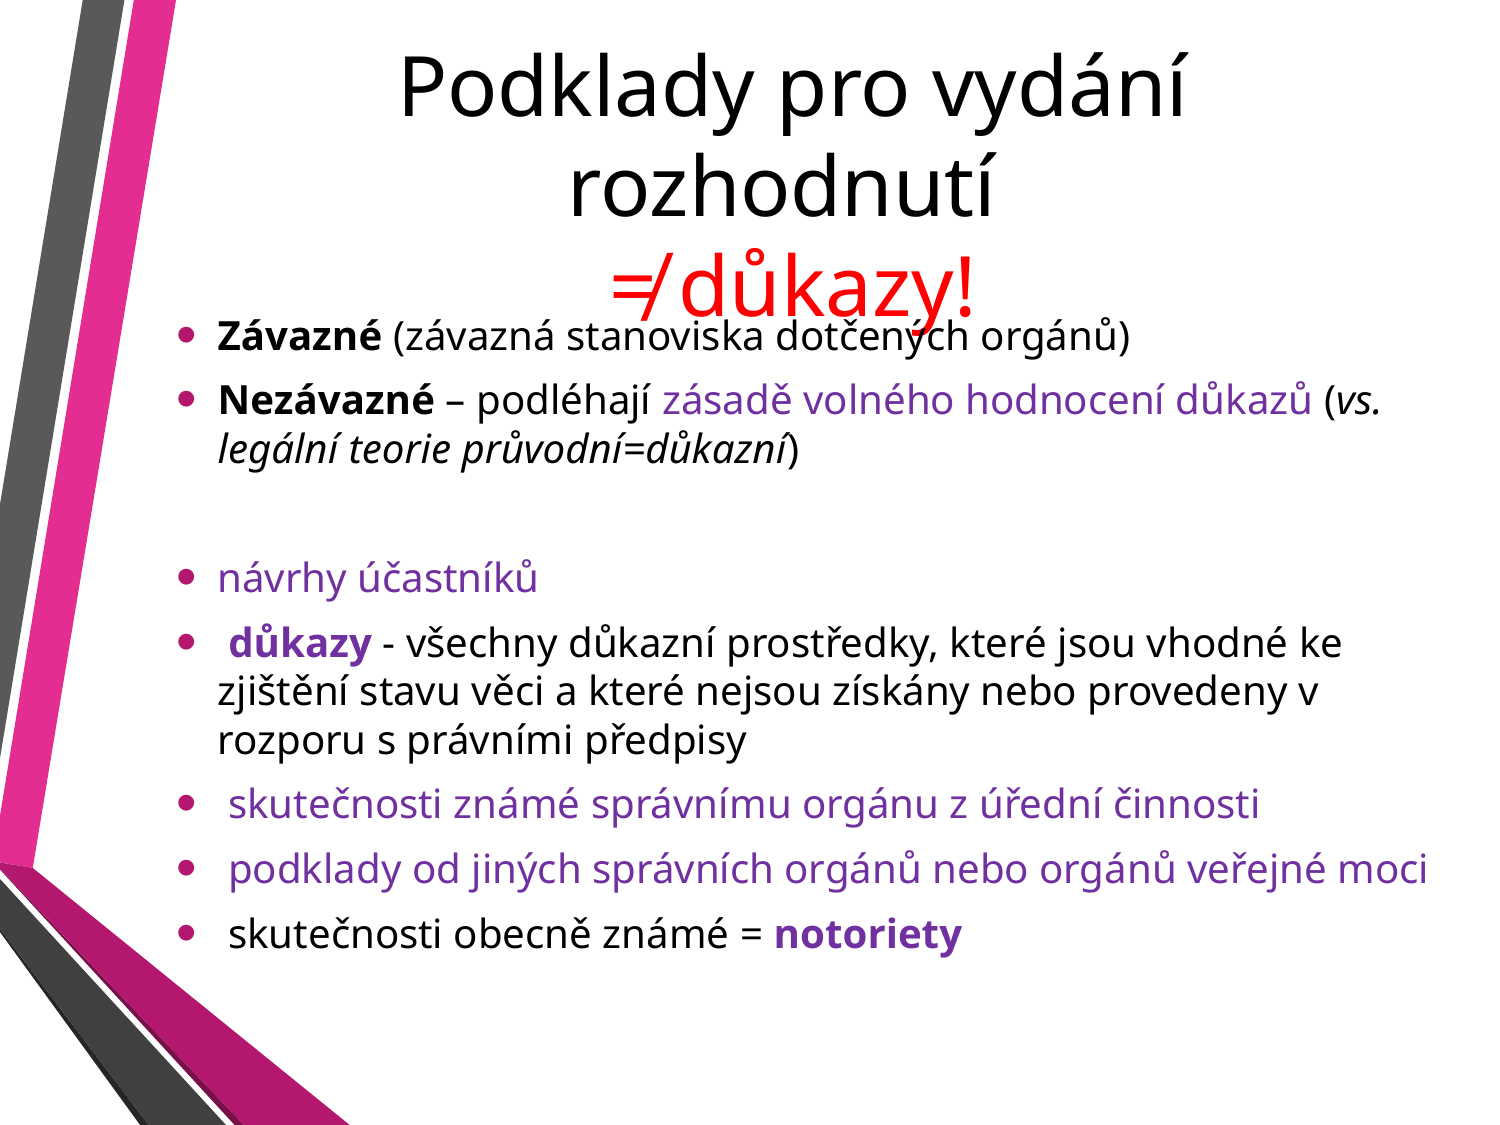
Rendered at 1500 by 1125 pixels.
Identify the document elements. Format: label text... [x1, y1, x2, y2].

list Závazné (závazná stanoviska dotčených orgánů) Nezávazné – podléhají zásadě volného hodnocení důkazů (vs. legální teorie průvodní=důkazní) návrhy účastníků důkazy - všechny důkazní prostředky, které jsou vhodné ke zjištění stavu věci a které nejsou získány nebo provedeny v rozporu s právními předpisy skutečnosti známé správnímu orgánu z úřední činnosti podklady od jiných správních orgánů nebo orgánů veřejné moci skutečnosti obecně známé = notoriety [161, 290, 1447, 976]
title Podklady pro vydání rozhodnutí ≠ důkazy! [161, 75, 1425, 290]
